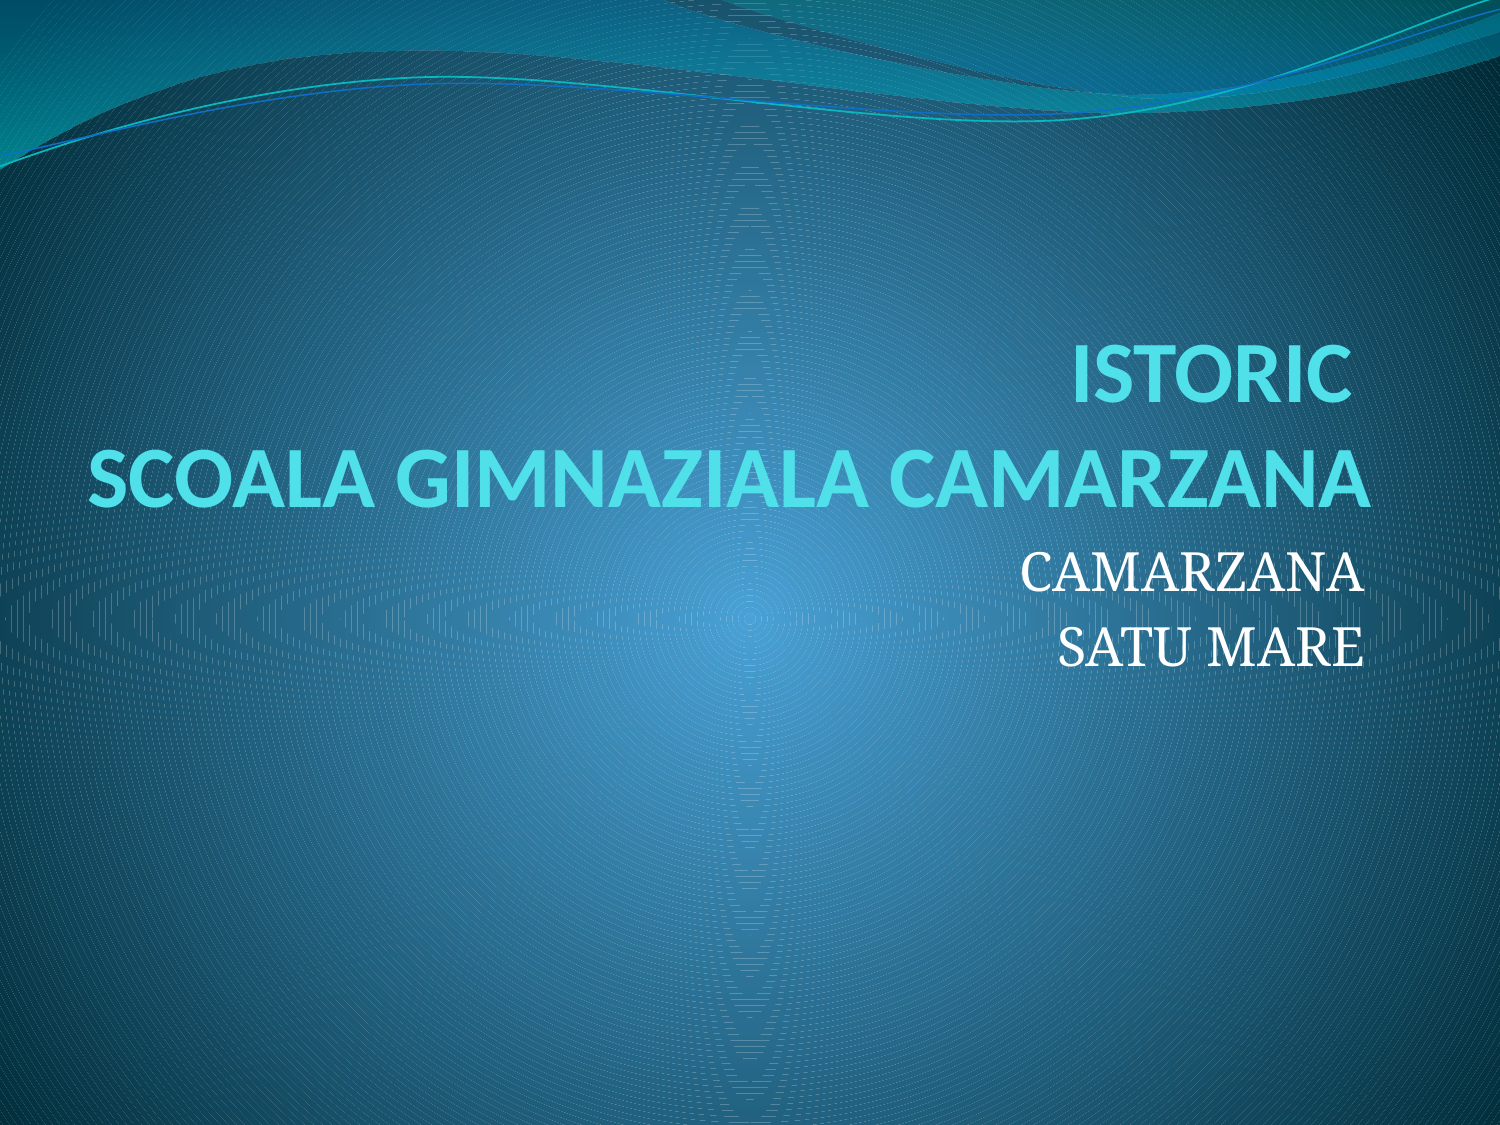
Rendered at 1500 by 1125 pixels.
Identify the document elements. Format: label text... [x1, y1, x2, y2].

subtitle CAMARZANA SATU MARE [87, 529, 1376, 818]
title ISTORIC SCOALA GIMNAZIALA CAMARZANA [87, 224, 1376, 525]
